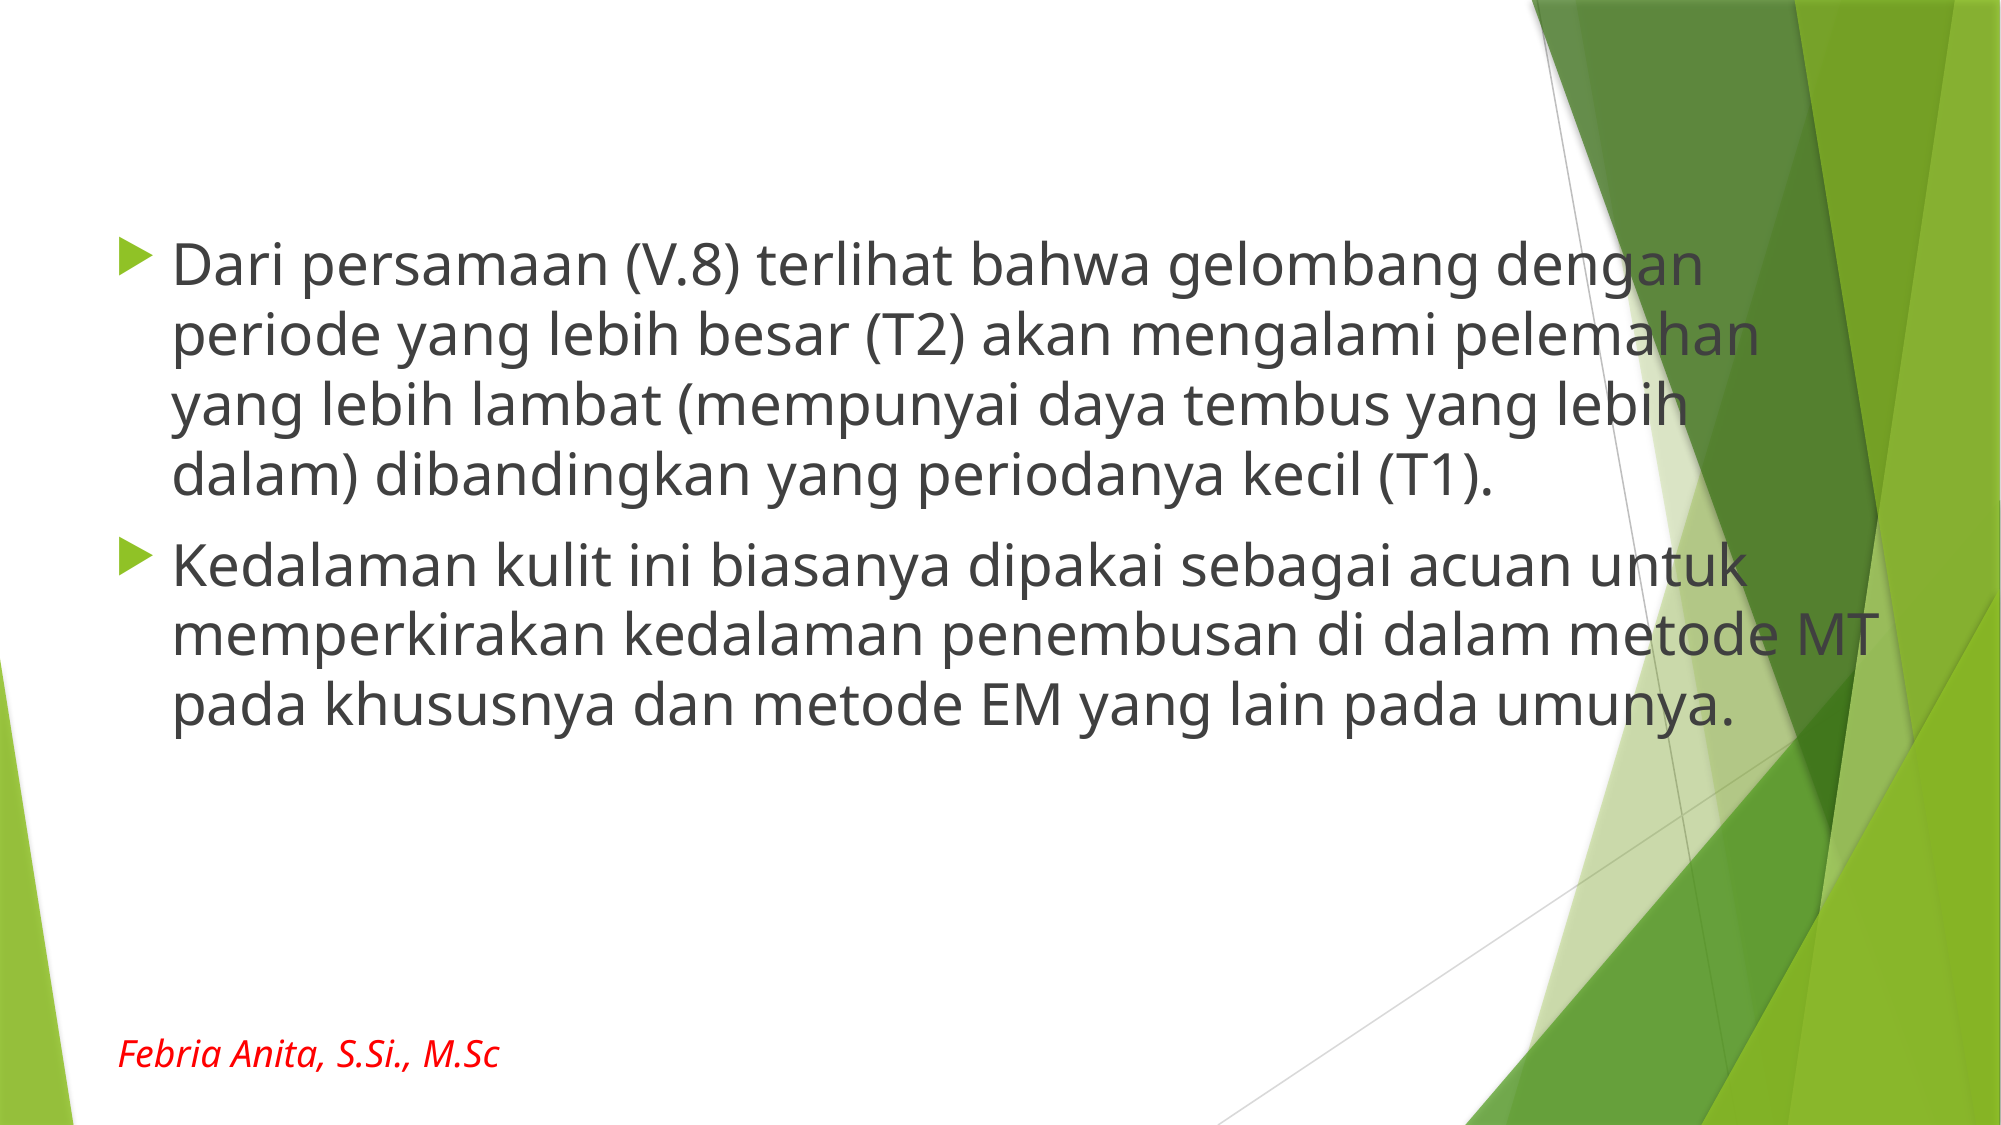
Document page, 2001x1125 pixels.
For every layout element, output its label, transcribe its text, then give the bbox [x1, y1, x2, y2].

text_box Febria Anita, S.Si., M.Sc [102, 1023, 516, 1083]
list Dari persamaan (V.8) terlihat bahwa gelombang dengan periode yang lebih besar (T2) akan mengalami pelemahan yang lebih lambat (mempunyai daya tembus yang lebih dalam) dibandingkan yang periodanya kecil (T1). Kedalaman kulit ini biasanya dipakai sebagai acuan untuk memperkirakan kedalaman penembusan di dalam metode MT pada khususnya dan metode EM yang lain pada umunya. [99, 219, 1900, 870]
